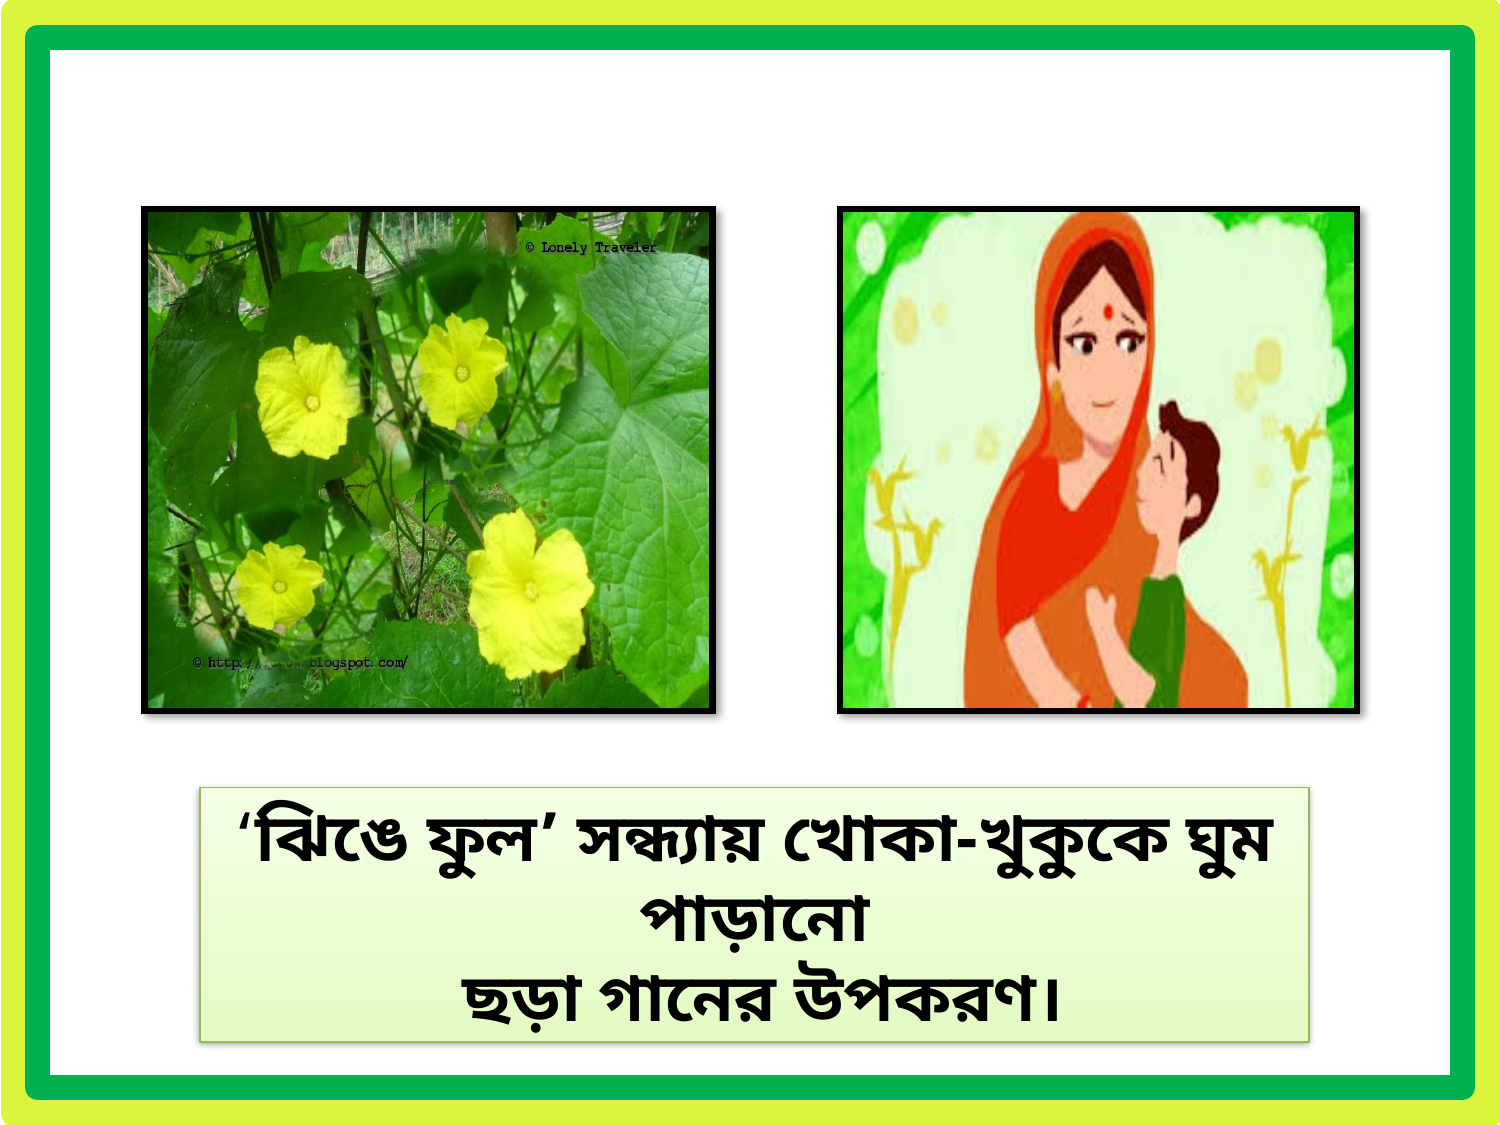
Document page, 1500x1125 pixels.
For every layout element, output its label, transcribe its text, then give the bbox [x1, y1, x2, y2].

picture [145, 212, 710, 709]
text_box ‘ঝিঙে ফুল’ সন্ধ্যায় খোকা-খুকুকে ঘুম পাড়ানো ছড়া গানের উপকরণ। [199, 787, 1310, 1043]
picture [842, 212, 1355, 709]
